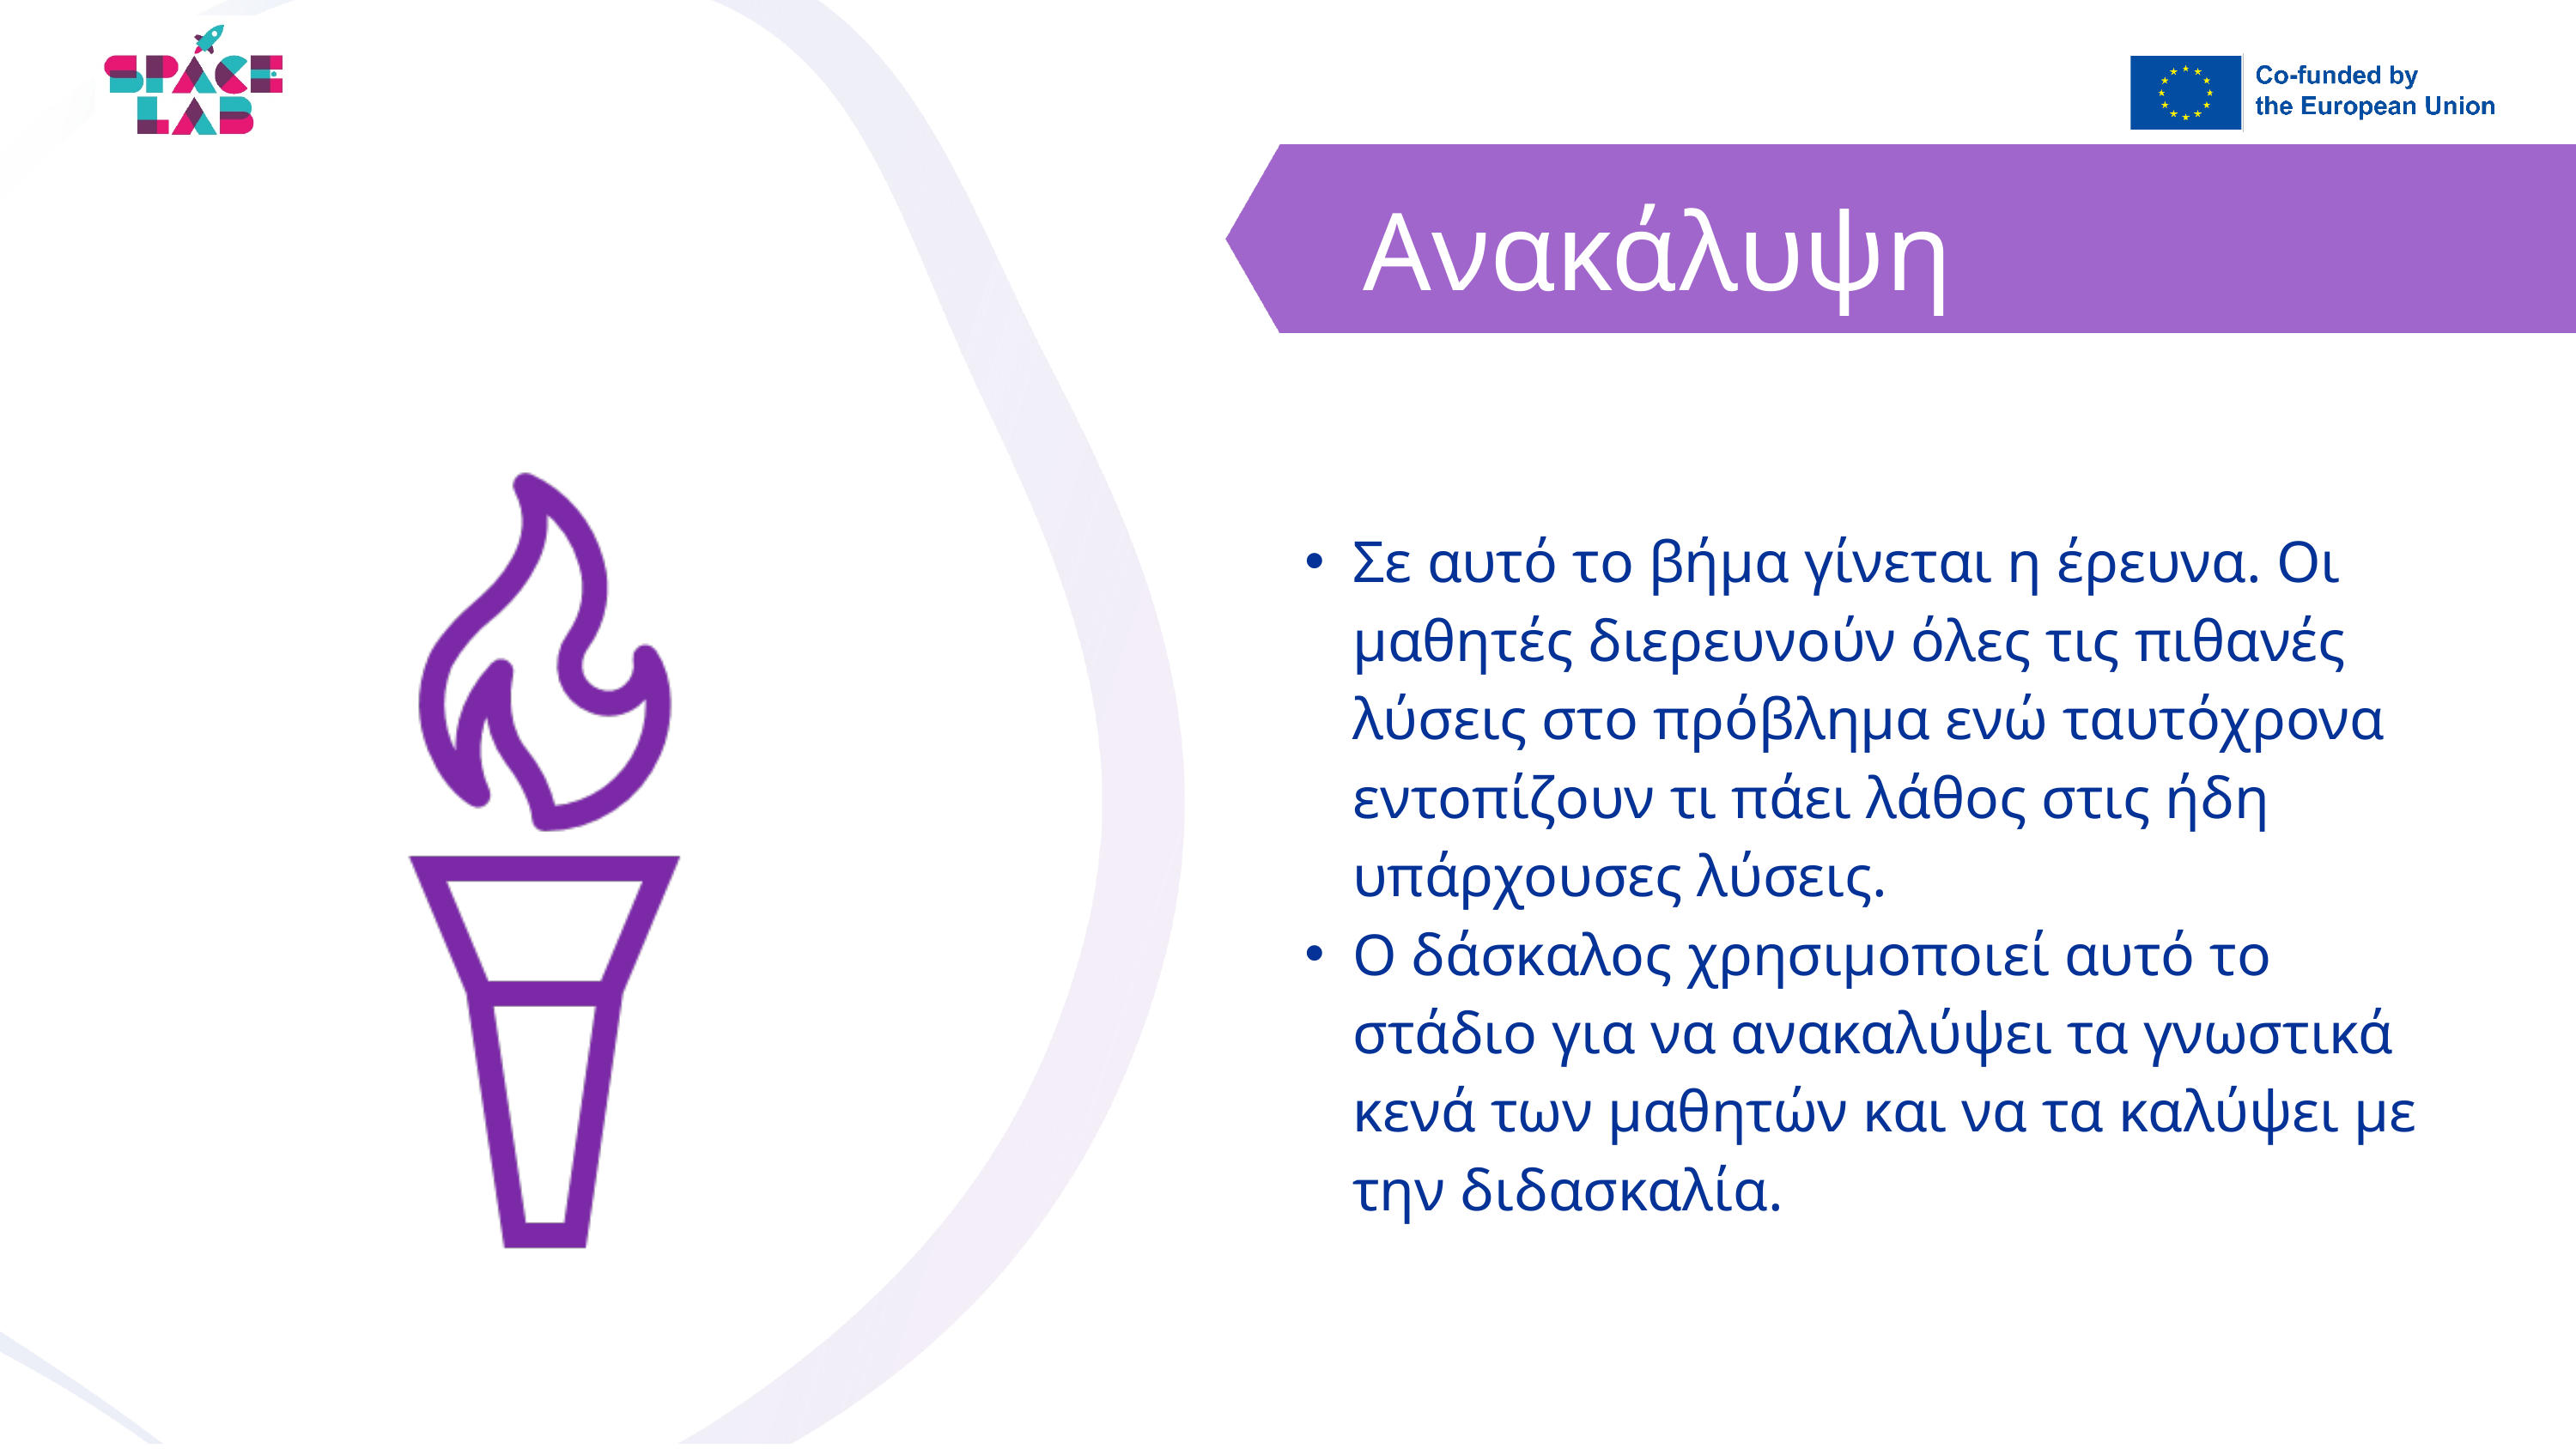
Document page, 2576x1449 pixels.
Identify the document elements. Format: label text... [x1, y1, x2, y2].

text_box Σε αυτό το βήμα γίνεται η έρευνα. Οι μαθητές διερευνούν όλες τις πιθανές λύσεις στο πρόβλημα ενώ ταυτόχρονα εντοπίζουν τι πάει λάθος στις ήδη υπάρχουσες λύσεις. Ο δάσκαλος χρησιμοποιεί αυτό το στάδιο για να ανακαλύψει τα γνωστικά κενά των μαθητών και να τα καλύψει με την διδασκαλία. [1256, 515, 2432, 1222]
picture [2124, 50, 2523, 135]
picture [0, 0, 1185, 1444]
picture [1225, 143, 2576, 334]
